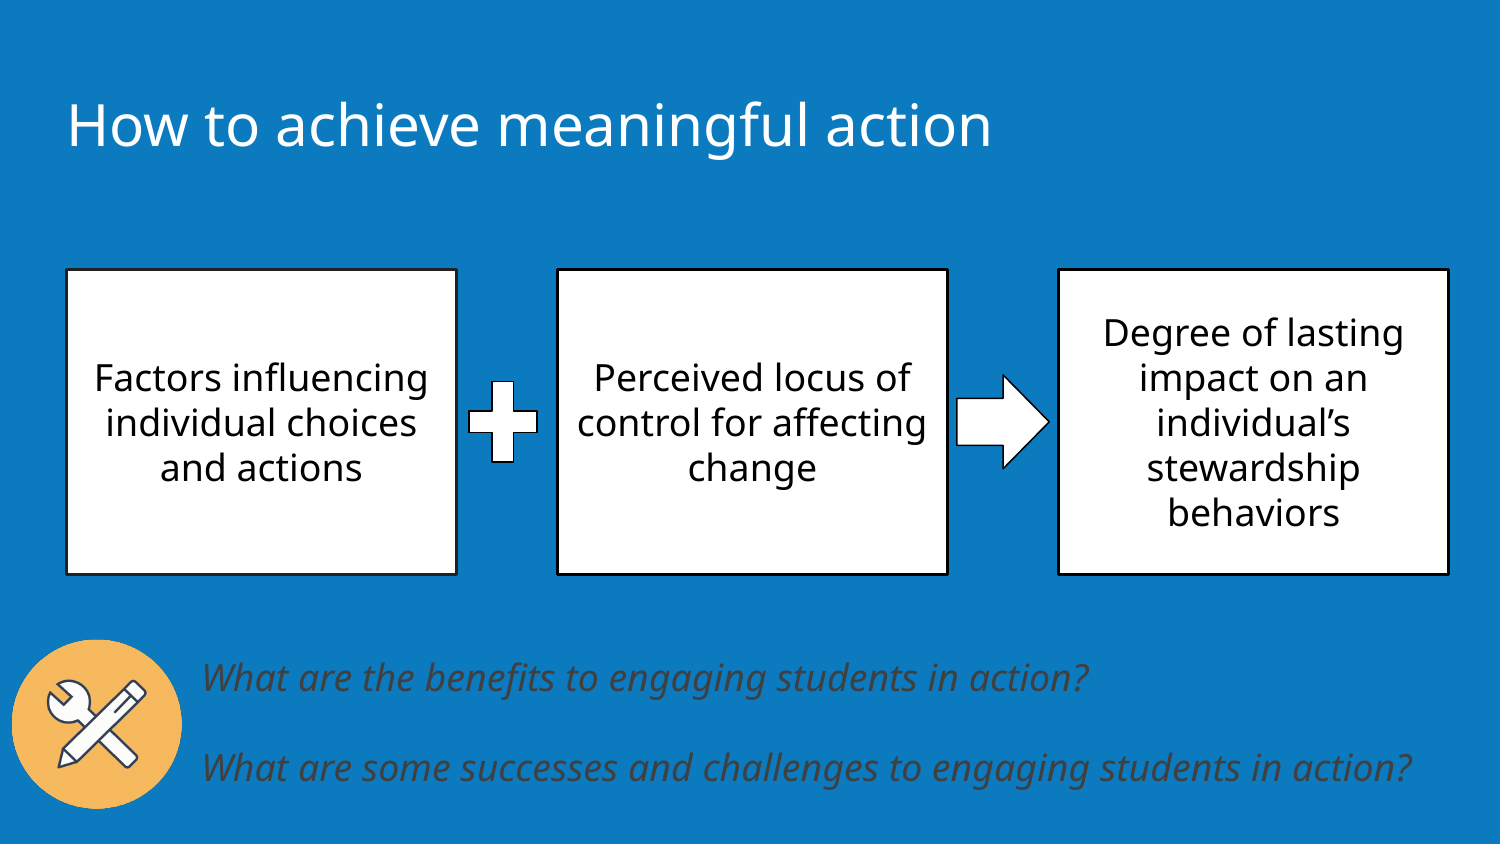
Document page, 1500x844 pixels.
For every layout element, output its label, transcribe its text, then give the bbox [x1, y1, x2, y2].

text_box [956, 374, 1050, 469]
text_box Perceived locus of control for affecting change [557, 269, 948, 575]
text_box What are the benefits to engaging students in action? What are some successes and challenges to engaging students in action? [189, 638, 1481, 810]
picture [6, 633, 187, 814]
text_box Degree of lasting impact on an individual’s stewardship behaviors [1058, 269, 1449, 575]
title How to achieve meaningful action [51, 72, 1449, 167]
text_box [468, 381, 537, 463]
text_box Factors influencing individual choices and actions [66, 269, 457, 575]
